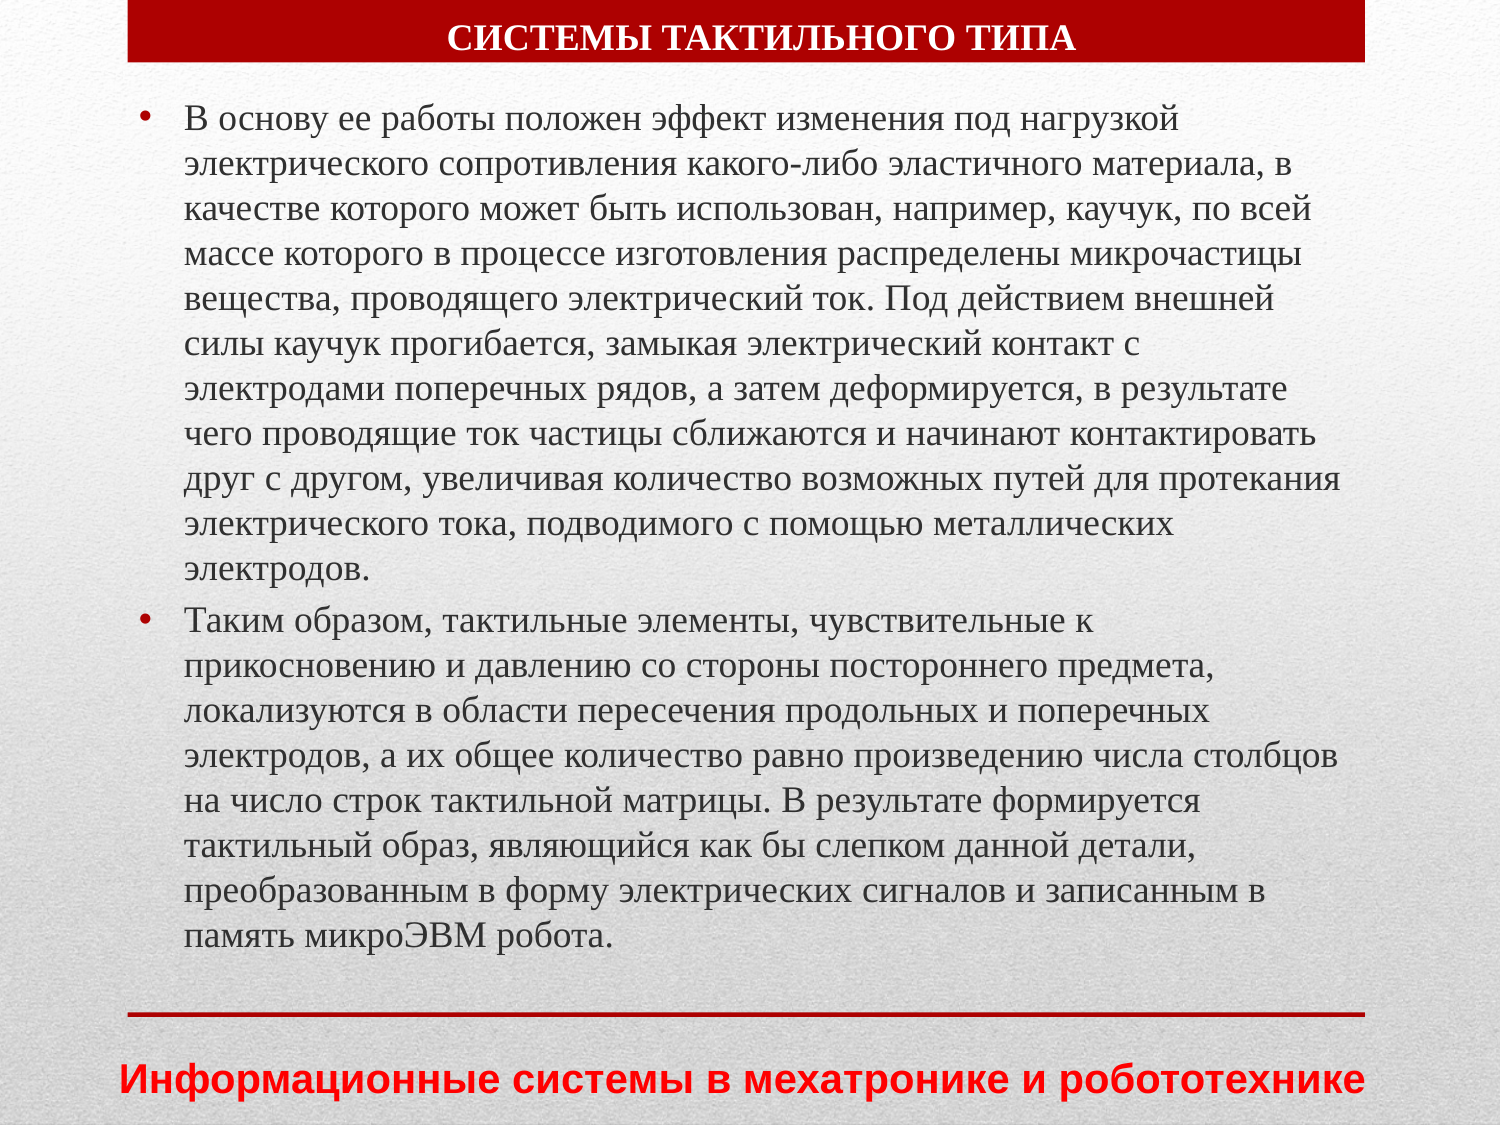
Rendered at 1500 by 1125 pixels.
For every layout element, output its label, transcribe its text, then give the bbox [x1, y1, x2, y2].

text_box СИСТЕМЫ ТАКТИЛЬНОГО ТИПА [312, 5, 1211, 66]
list В основу ее работы положен эффект изменения под нагрузкой электрического сопротивления какого-либо эластичного материала, в качестве которого может быть использован, например, каучук, по всей массе которого в процессе изготовления распределены микрочастицы вещества, проводящего электрический ток. Под действием внешней силы каучук прогибается, замыкая электрический контакт с электродами поперечных рядов, а затем деформируется, в результате чего проводящие ток частицы сближаются и начинают контактировать друг с другом, увеличивая количество возможных путей для протекания электрического тока, подводимого с помощью металлических электродов. Таким образом, тактильные элементы, чувствительные к прикосновению и давлению со стороны постороннего предмета, локализуются в области пересечения продольных и поперечных электродов, а их общее количество равно произведению числа столбцов на число строк тактильной матрицы. В результате формируется тактильный образ, являющийся как бы слепком данной детали, преобразованным в форму электрических сигналов и записанным в память микроЭВМ робота. [123, 231, 1362, 870]
text_box Информационные системы в мехатронике и робототехнике [81, 1044, 1404, 1110]
